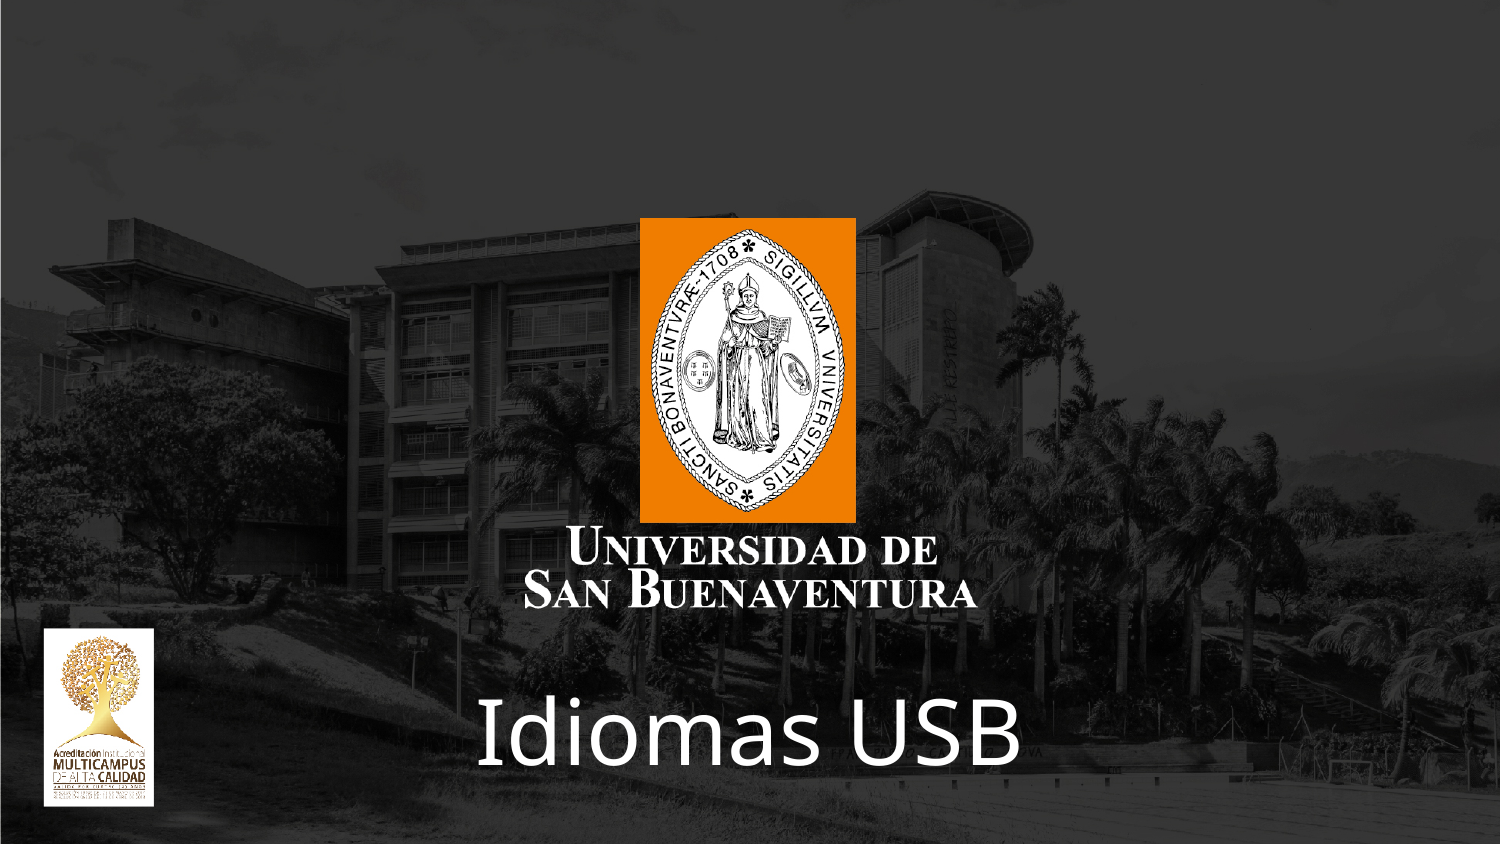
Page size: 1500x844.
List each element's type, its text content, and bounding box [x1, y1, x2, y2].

text_box Idiomas USB [179, 629, 1321, 829]
picture [0, 0, 1500, 844]
